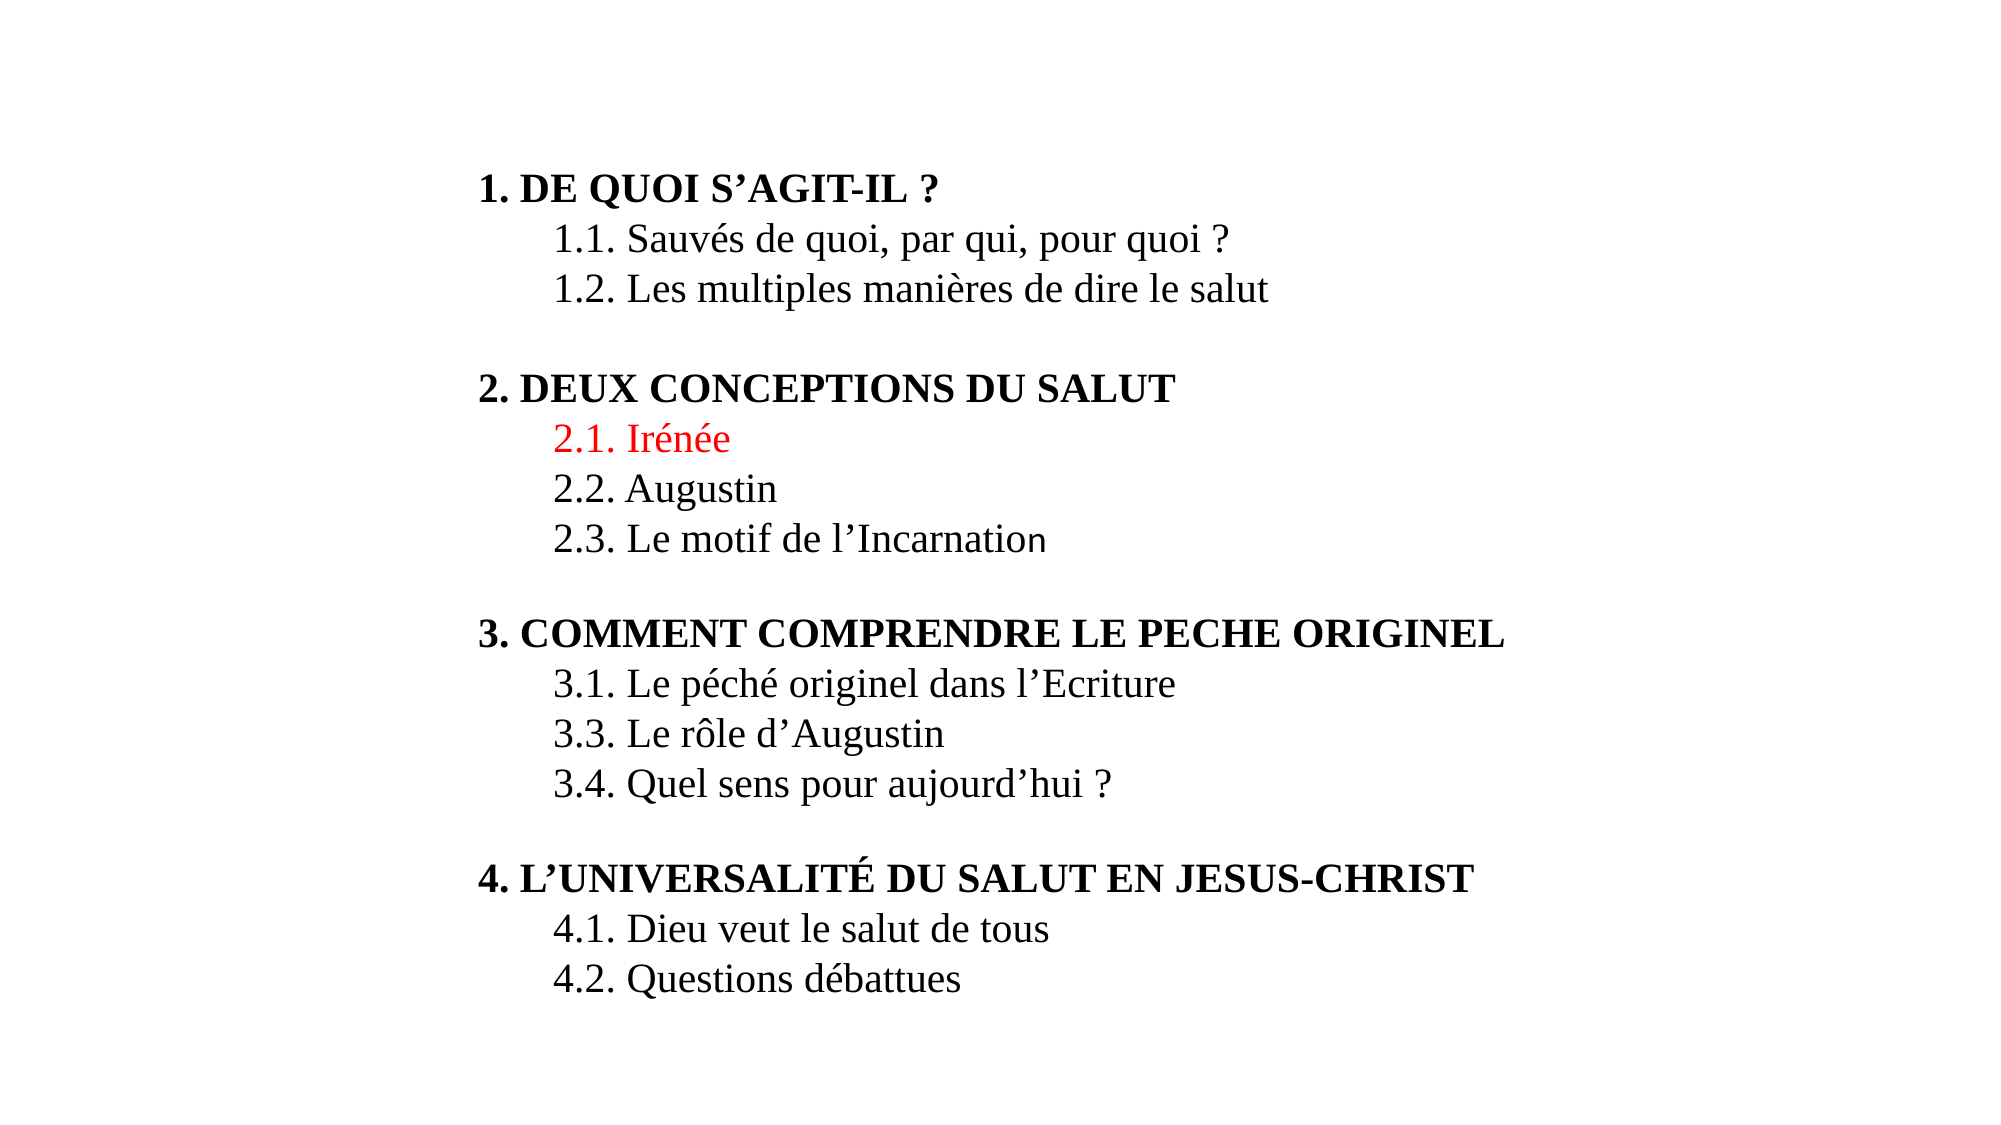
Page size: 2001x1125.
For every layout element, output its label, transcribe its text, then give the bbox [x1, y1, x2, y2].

text_box 1. DE QUOI S’AGIT-IL ? 1.1. Sauvés de quoi, par qui, pour quoi ? 1.2. Les multiples manières de dire le salut 2. DEUX CONCEPTIONS DU SALUT 2.1. Irénée 2.2. Augustin 2.3. Le motif de l’Incarnation 3. COMMENT COMPRENDRE LE PECHE ORIGINEL 3.1. Le péché originel dans l’Ecriture 3.3. Le rôle d’Augustin 3.4. Quel sens pour aujourd’hui ? 4. L’UNIVERSALITÉ DU SALUT EN JESUS-CHRIST 4.1. Dieu veut le salut de tous 4.2. Questions débattues [463, 108, 1537, 1009]
